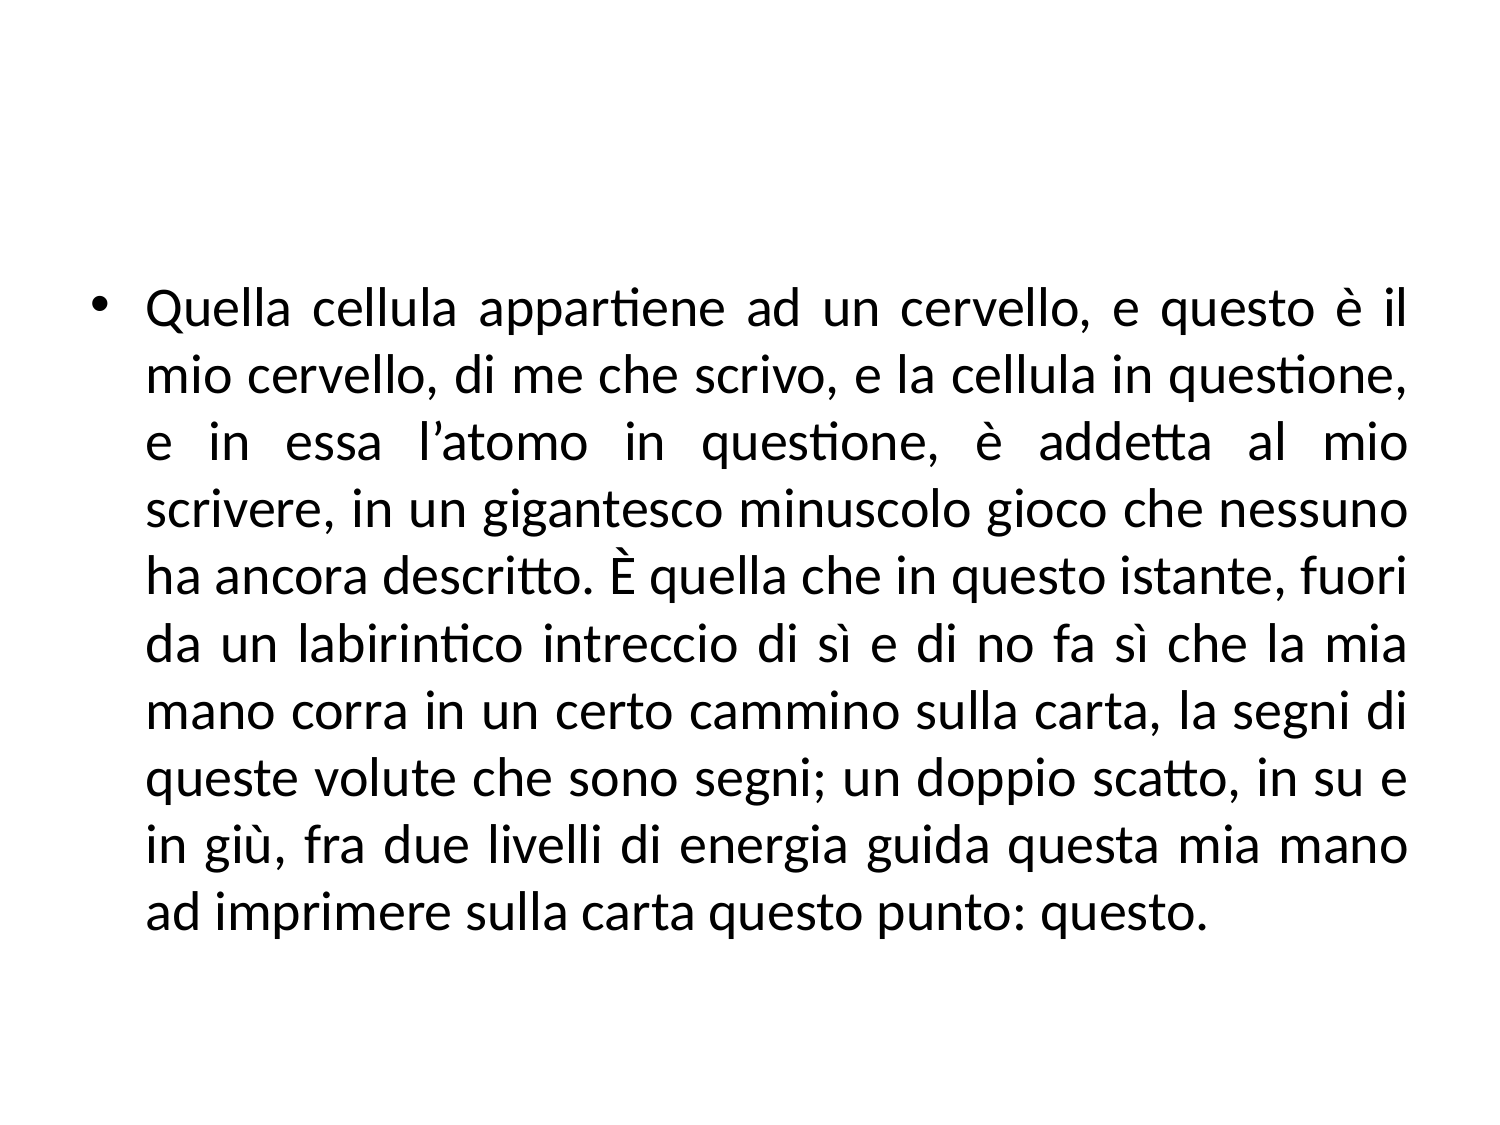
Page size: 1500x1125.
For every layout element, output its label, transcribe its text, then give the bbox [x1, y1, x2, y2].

list Quella cellula appartiene ad un cervello, e questo è il mio cervello, di me che scrivo, e la cellula in questione, e in essa l’atomo in questione, è addetta al mio scrivere, in un gigantesco minuscolo gioco che nessuno ha ancora descritto. È quella che in questo istante, fuori da un labirintico intreccio di sì e di no fa sì che la mia mano corra in un certo cammino sulla carta, la segni di queste volute che sono segni; un doppio scatto, in su e in giù, fra due livelli di energia guida questa mia mano ad imprimere sulla carta questo punto: questo. [75, 262, 1425, 1005]
